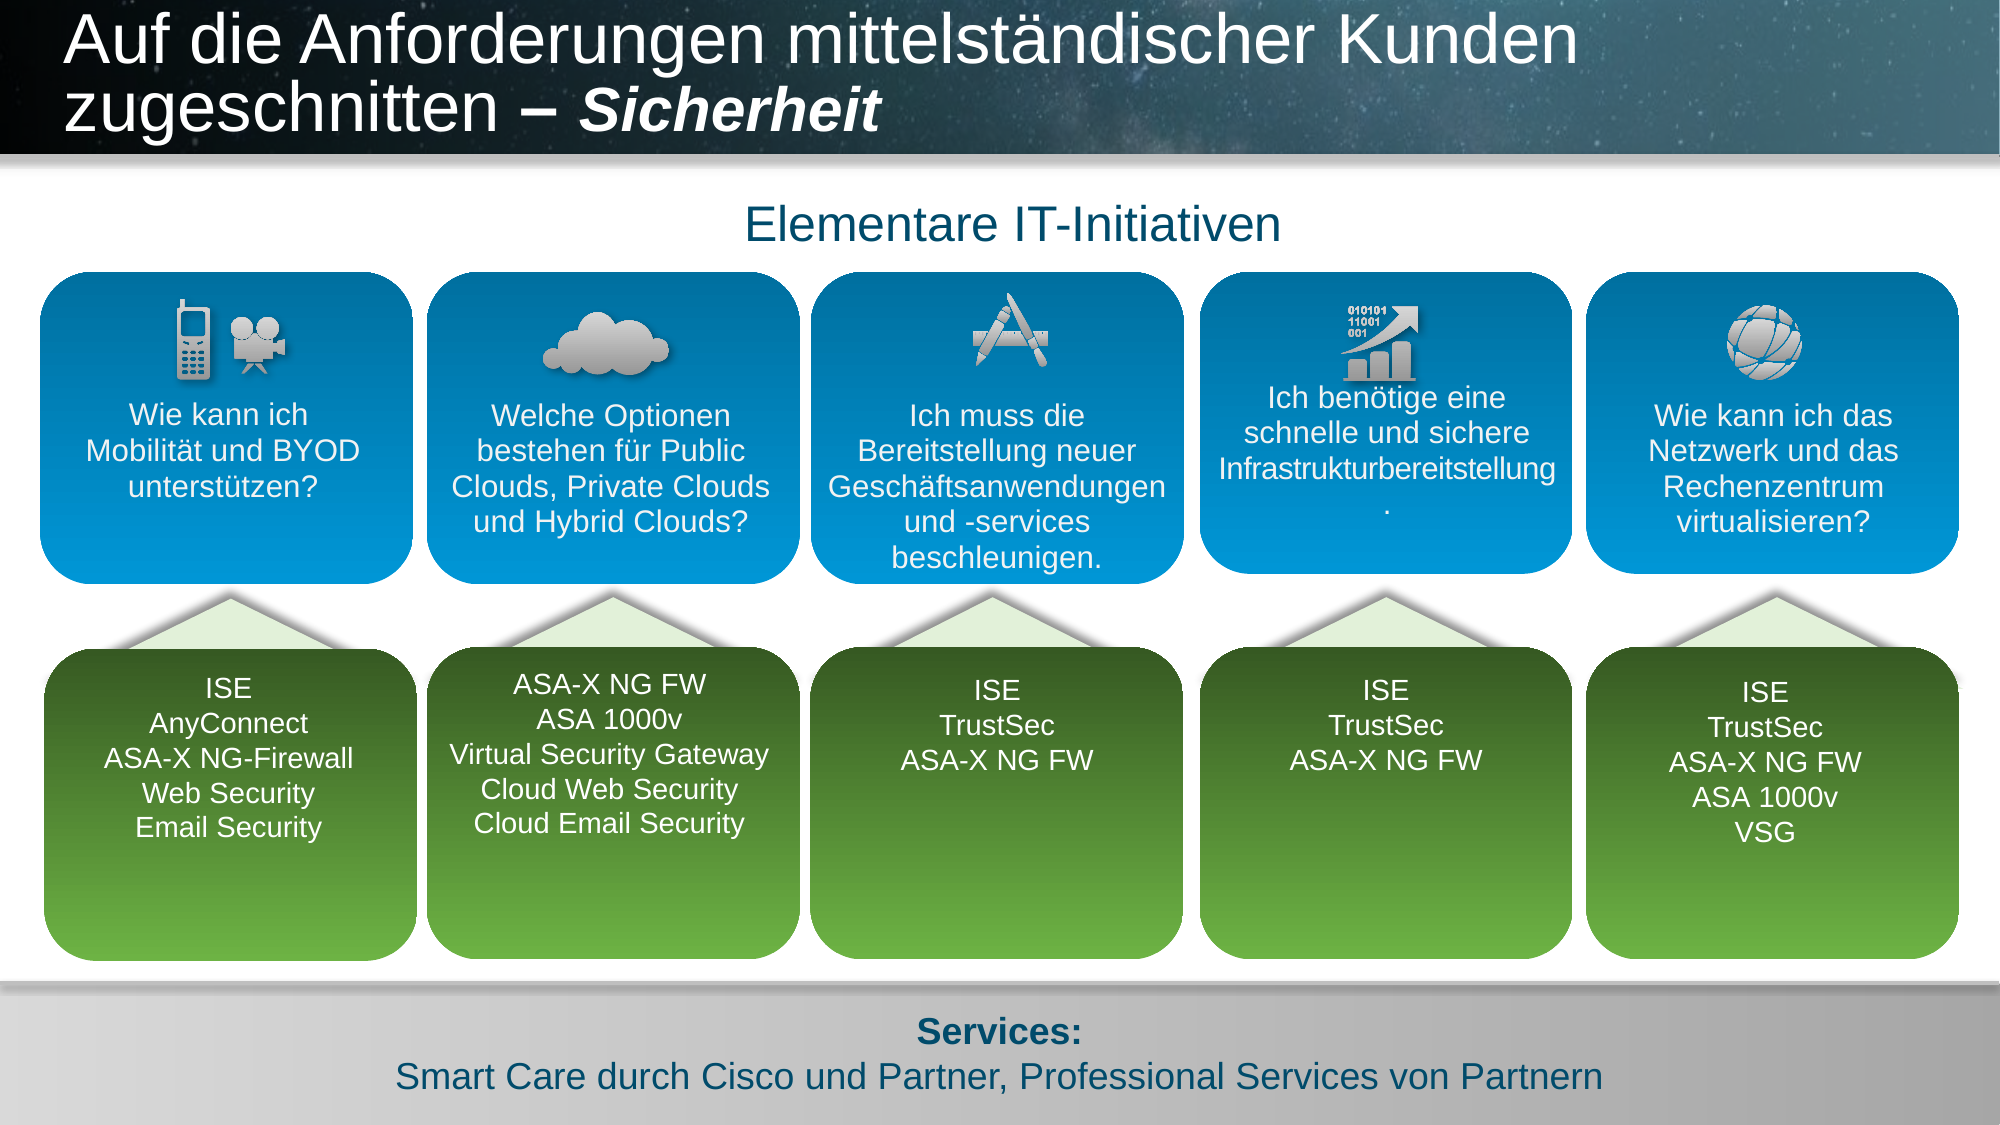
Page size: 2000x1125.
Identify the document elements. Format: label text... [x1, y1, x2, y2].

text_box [0, 983, 2000, 1125]
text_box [42, 597, 1964, 980]
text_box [36, 184, 1960, 585]
picture [0, 0, 328, 154]
title Auf die Anforderungen mittelständischer Kunden zugeschnitten – Sicherheit [50, 15, 1927, 153]
